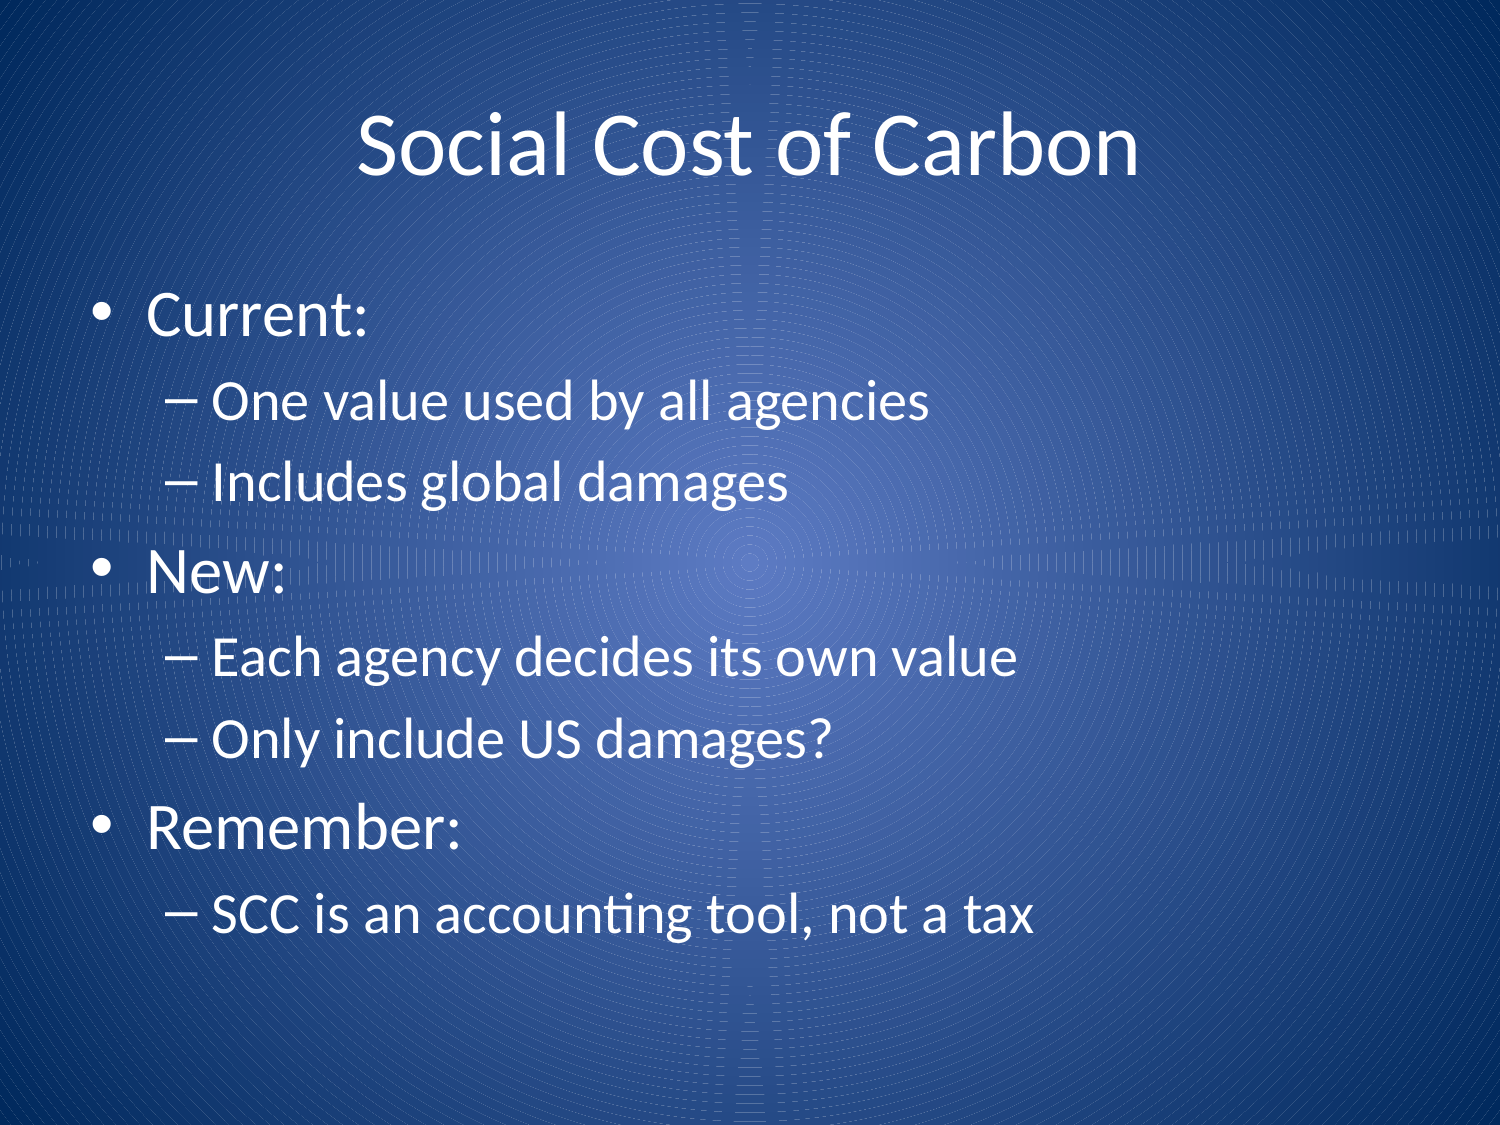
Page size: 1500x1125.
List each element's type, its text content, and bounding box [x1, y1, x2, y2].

title Social Cost of Carbon [75, 45, 1425, 233]
list Current: One value used by all agencies Includes global damages New: Each agency decides its own value Only include US damages? Remember: SCC is an accounting tool, not a tax [75, 262, 1425, 1005]
